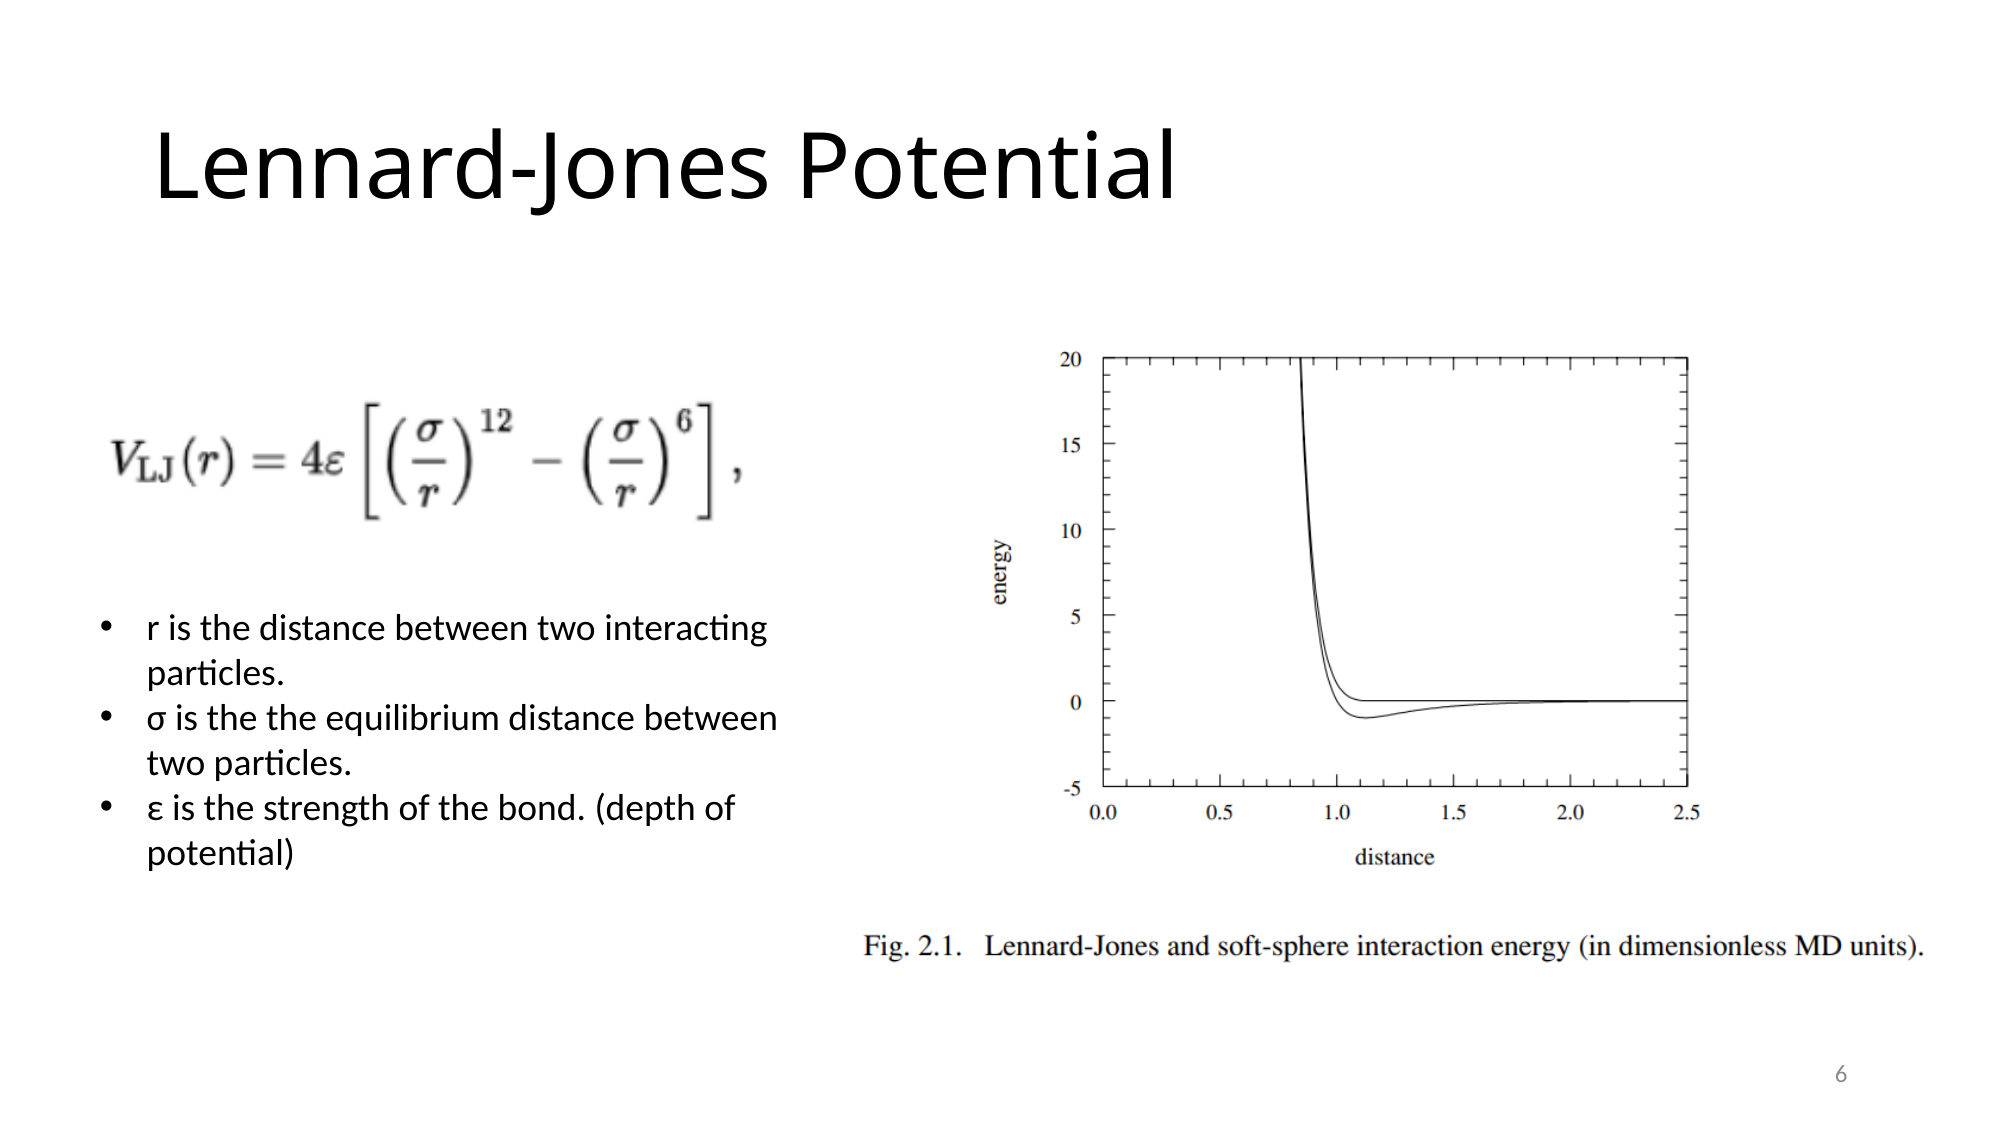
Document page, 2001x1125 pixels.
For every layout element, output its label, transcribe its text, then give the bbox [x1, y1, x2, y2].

text_box r is the distance between two interacting particles. σ is the the equilibrium distance between two particles. ε is the strength of the bond. (depth of potential) [84, 595, 820, 880]
slide_number 6 [1412, 1042, 1863, 1103]
title Lennard-Jones Potential [137, 59, 1863, 278]
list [47, 370, 836, 563]
picture [836, 289, 1953, 991]
